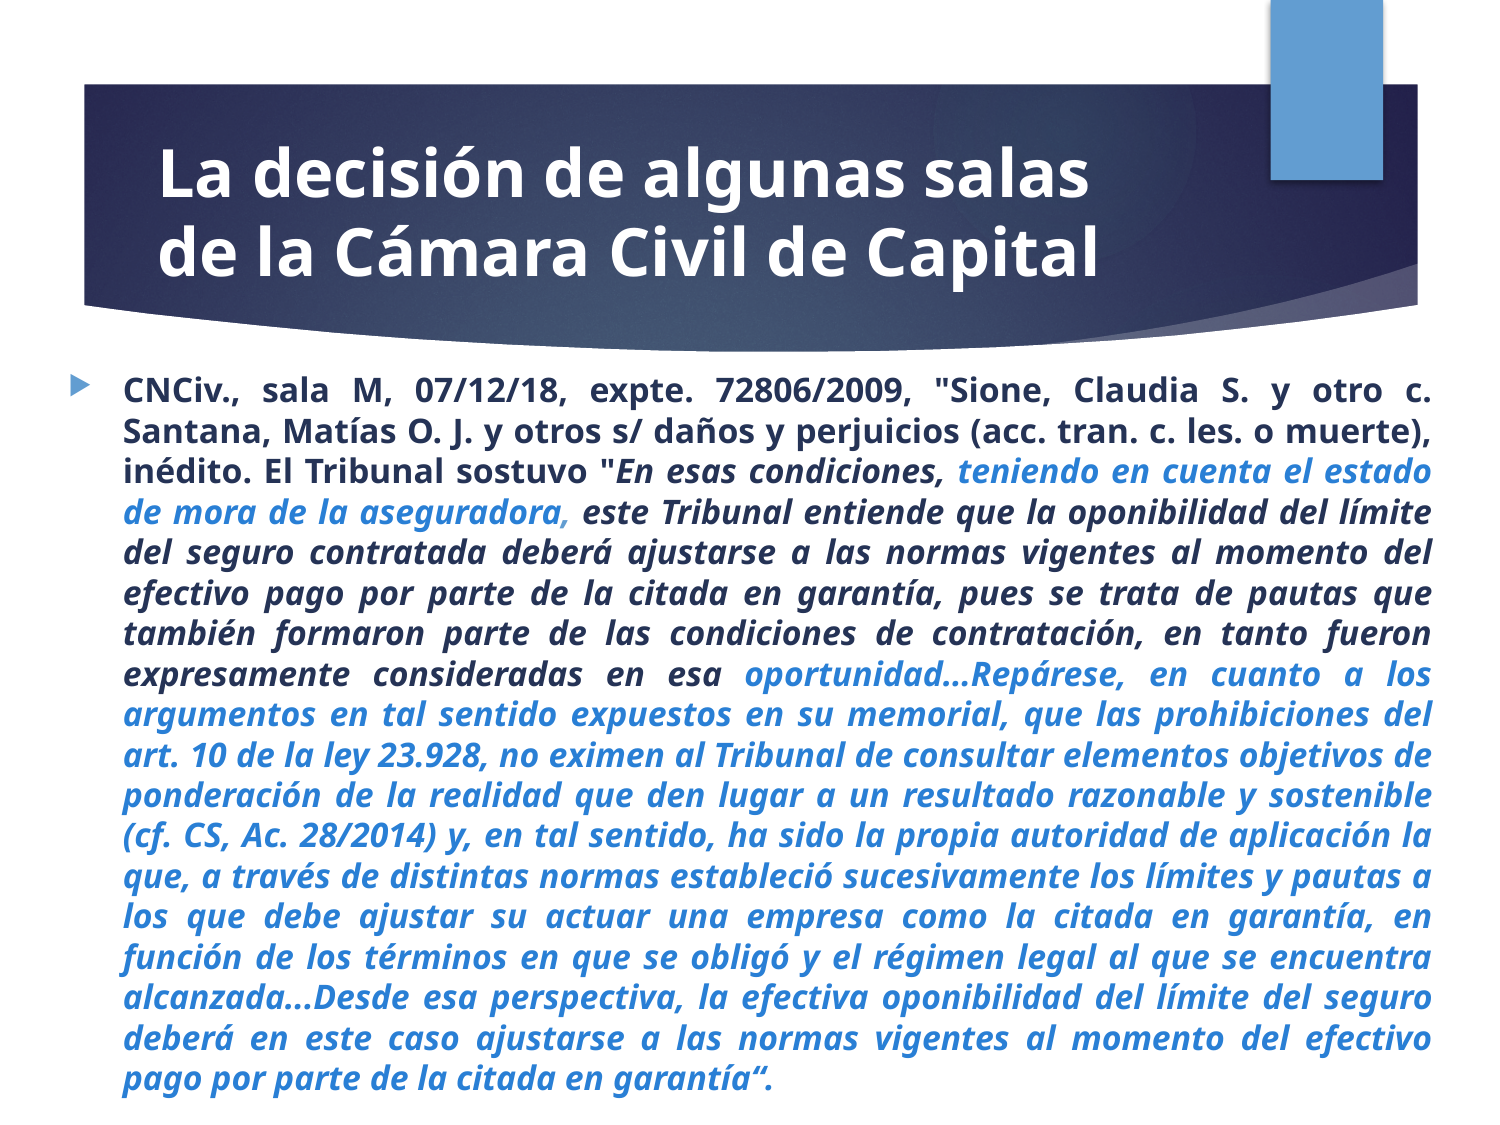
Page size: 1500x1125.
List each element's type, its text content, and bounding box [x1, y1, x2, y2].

title La decisión de algunas salas de la Cámara Civil de Capital [142, 152, 1183, 269]
list CNCiv., sala M, 07/12/18, expte. 72806/2009, "Sione, Claudia S. y otro c. Santana, Matías O. J. y otros s/ daños y perjuicios (acc. tran. c. les. o muerte), inédito. El Tribunal sostuvo "En esas condiciones, teniendo en cuenta el estado de mora de la aseguradora, este Tribunal entiende que la oponibilidad del límite del seguro contratada deberá ajustarse a las normas vigentes al momento del efectivo pago por parte de la citada en garantía, pues se trata de pautas que también formaron parte de las condiciones de contratación, en tanto fueron expresamente consideradas en esa oportunidad…Repárese, en cuanto a los argumentos en tal sentido expuestos en su memorial, que las prohibiciones del art. 10 de la ley 23.928, no eximen al Tribunal de consultar elementos objetivos de ponderación de la realidad que den lugar a un resultado razonable y sostenible (cf. CS, Ac. 28/2014) y, en tal sentido, ha sido la propia autoridad de aplicación la que, a través de distintas normas estableció sucesivamente los límites y pautas a los que debe ajustar su actuar una empresa como la citada en garantía, en función de los términos en que se obligó y el régimen legal al que se encuentra alcanzada...Desde esa perspectiva, la efectiva oponibilidad del límite del seguro deberá en este caso ajustarse a las normas vigentes al momento del efectivo pago por parte de la citada en garantía“. [53, 361, 1447, 1106]
